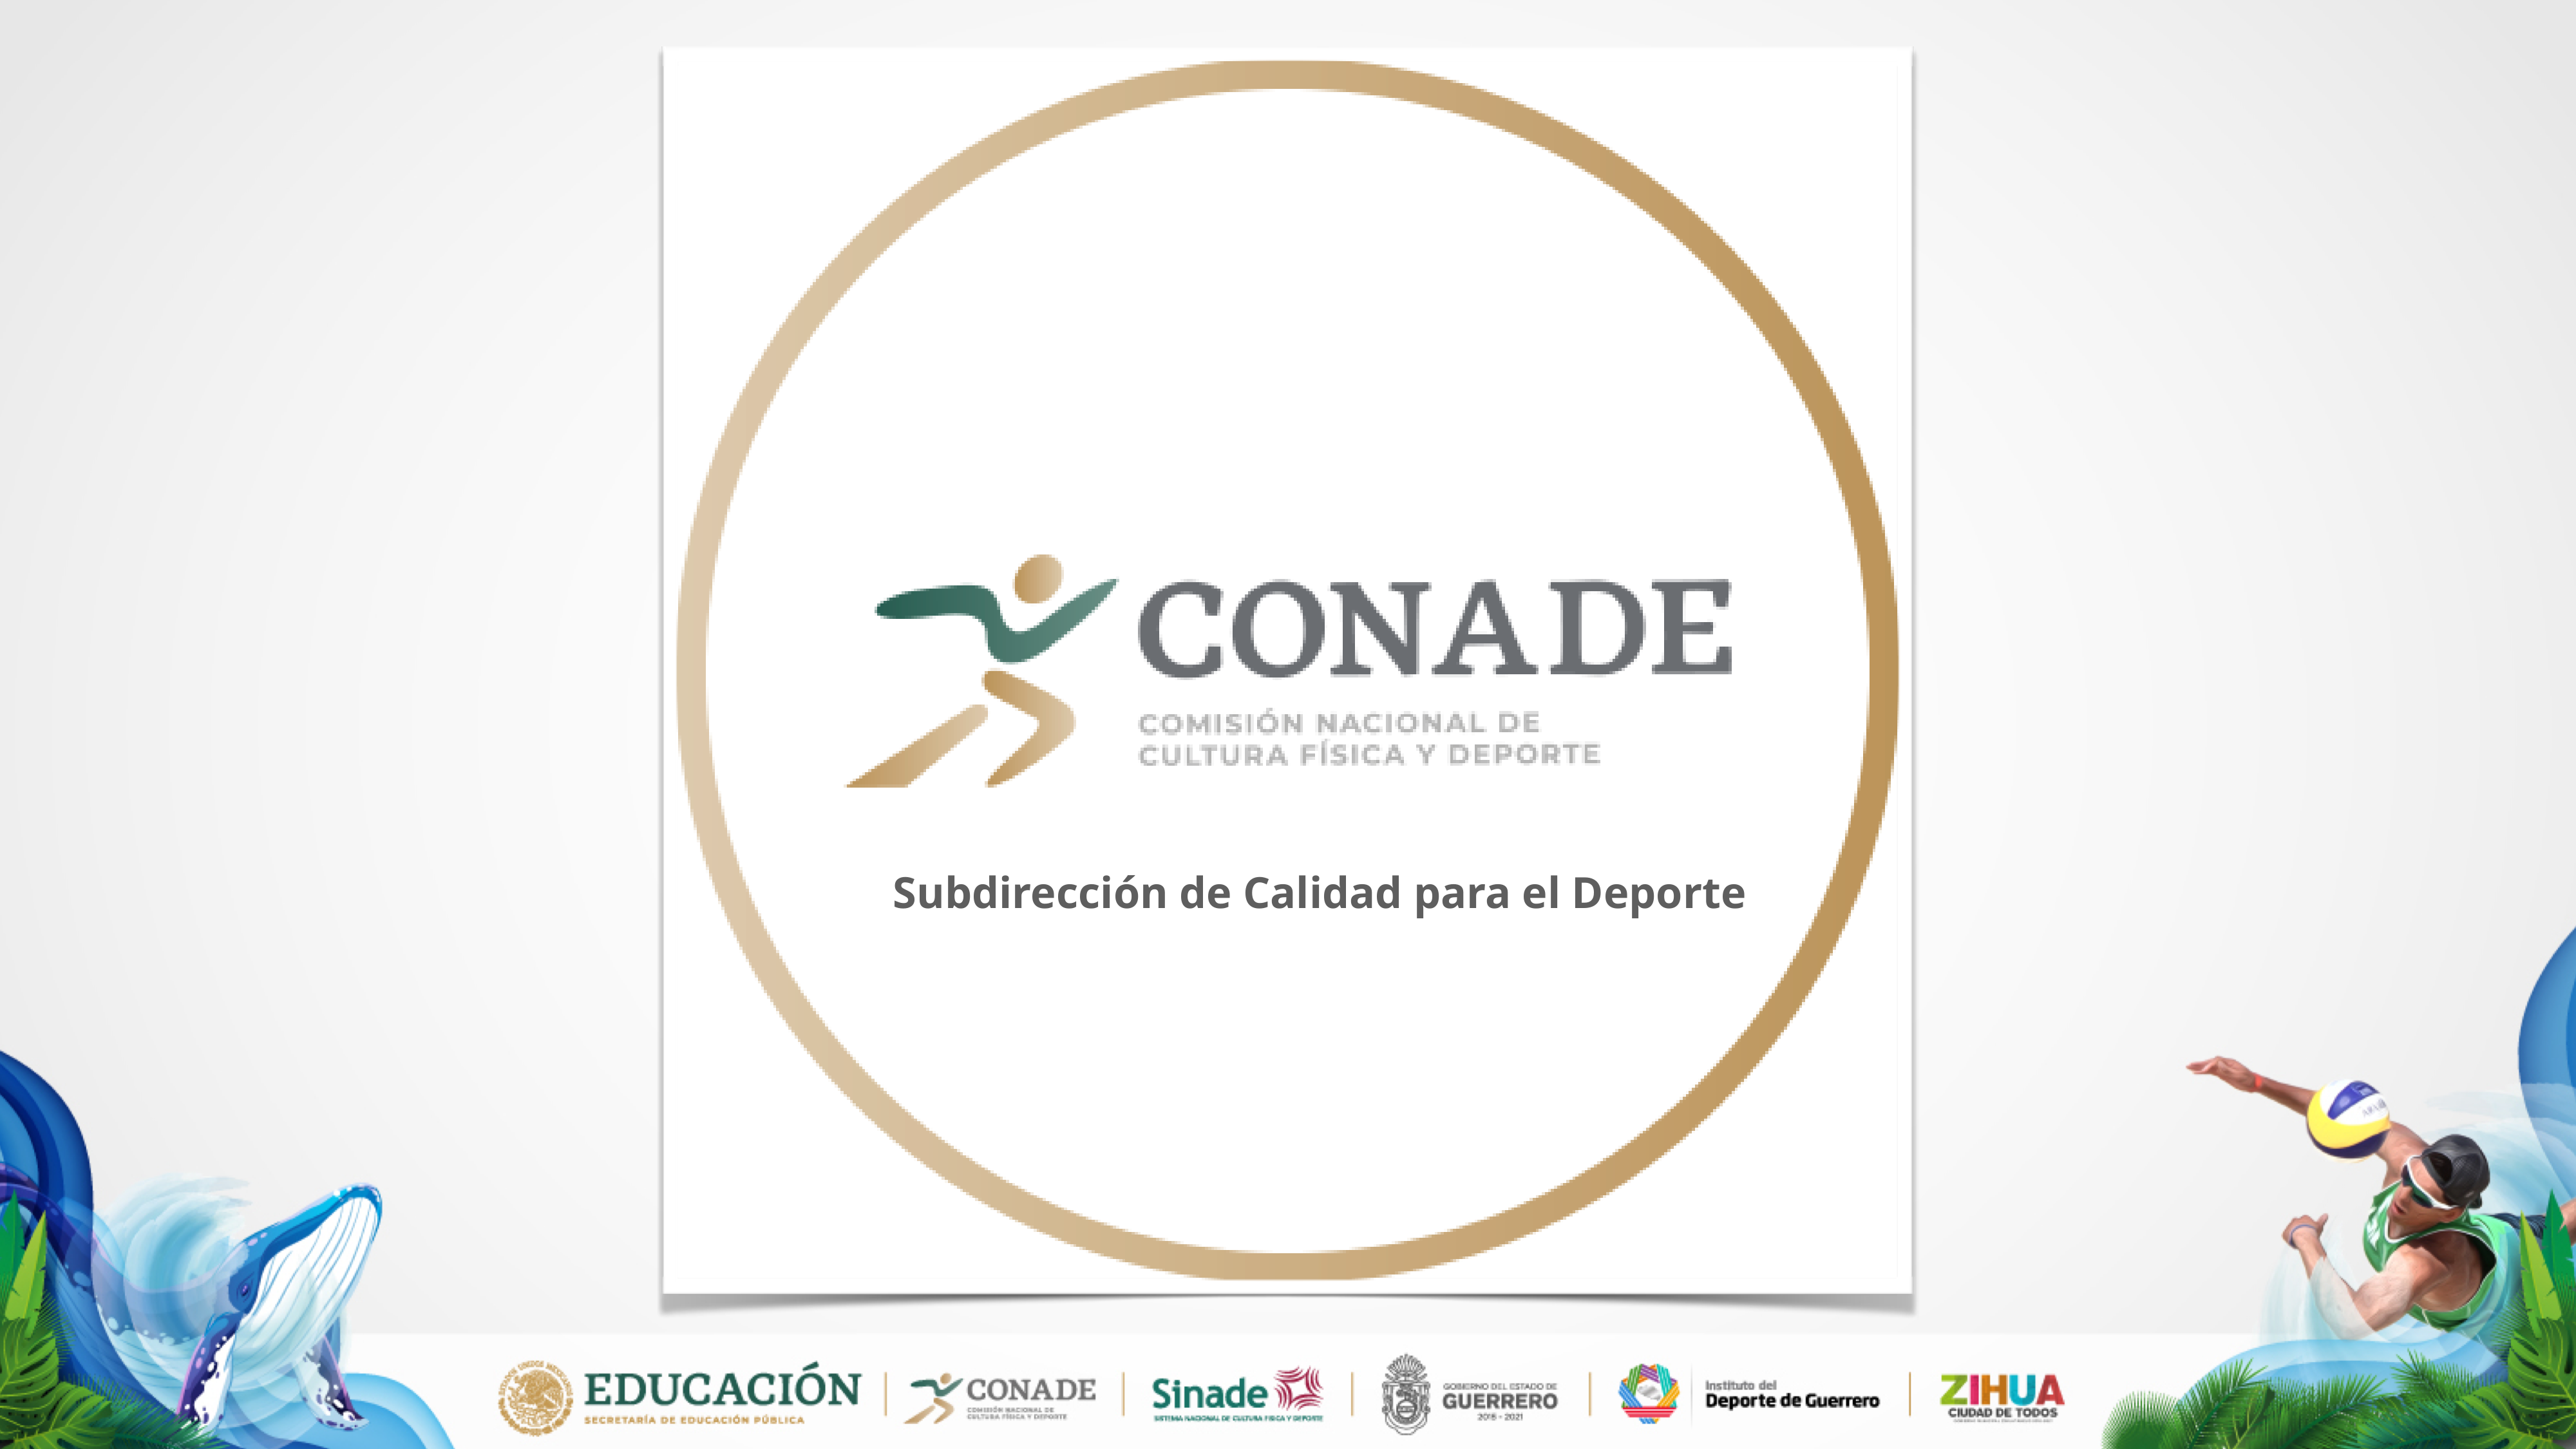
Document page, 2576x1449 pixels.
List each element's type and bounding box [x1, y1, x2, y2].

text_box [656, 46, 1920, 1320]
picture [0, 0, 2576, 1449]
